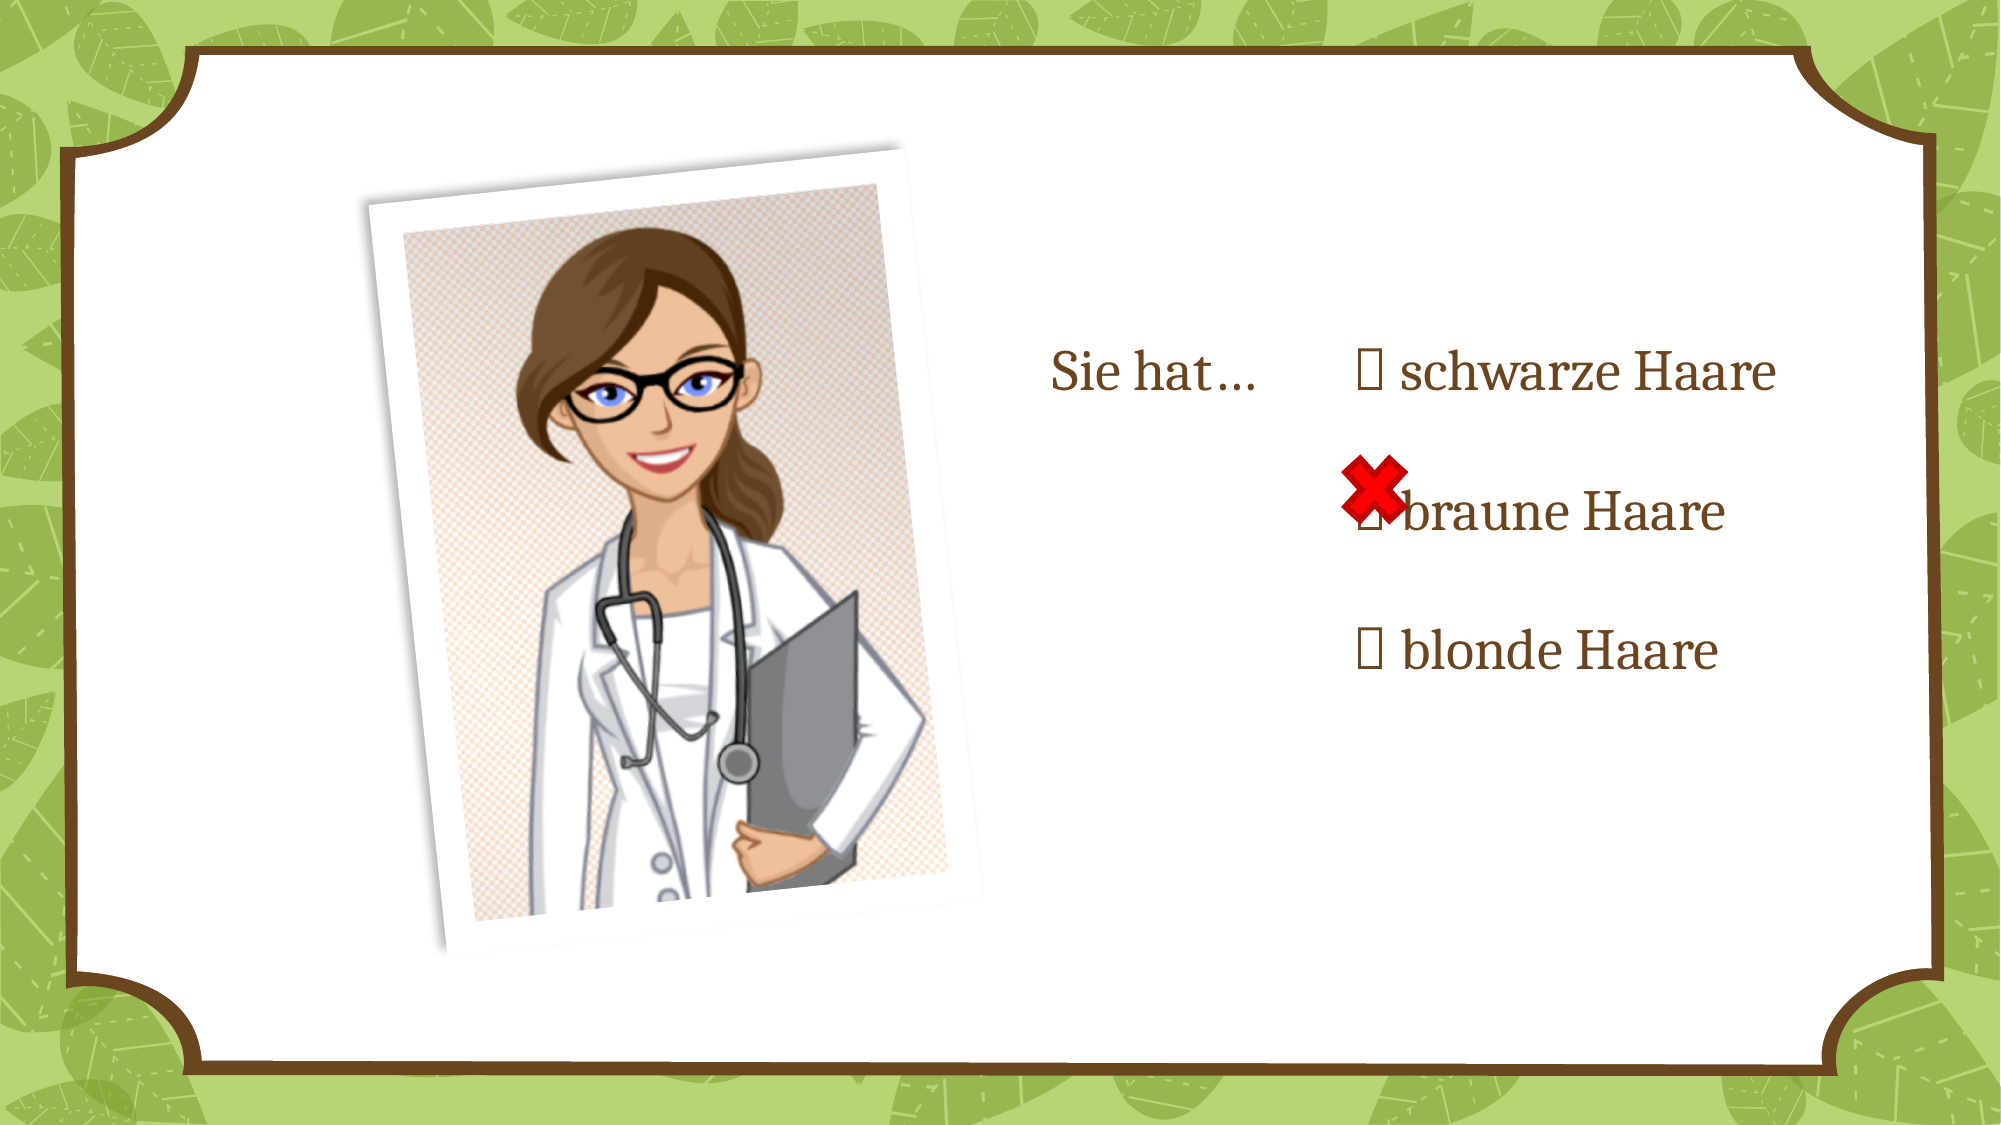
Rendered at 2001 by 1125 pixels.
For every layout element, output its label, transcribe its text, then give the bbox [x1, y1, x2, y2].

text_box [1344, 457, 1406, 522]
text_box Sie hat…  schwarze Haare  braune Haare  blonde Haare [1037, 254, 1875, 689]
picture [404, 185, 948, 921]
